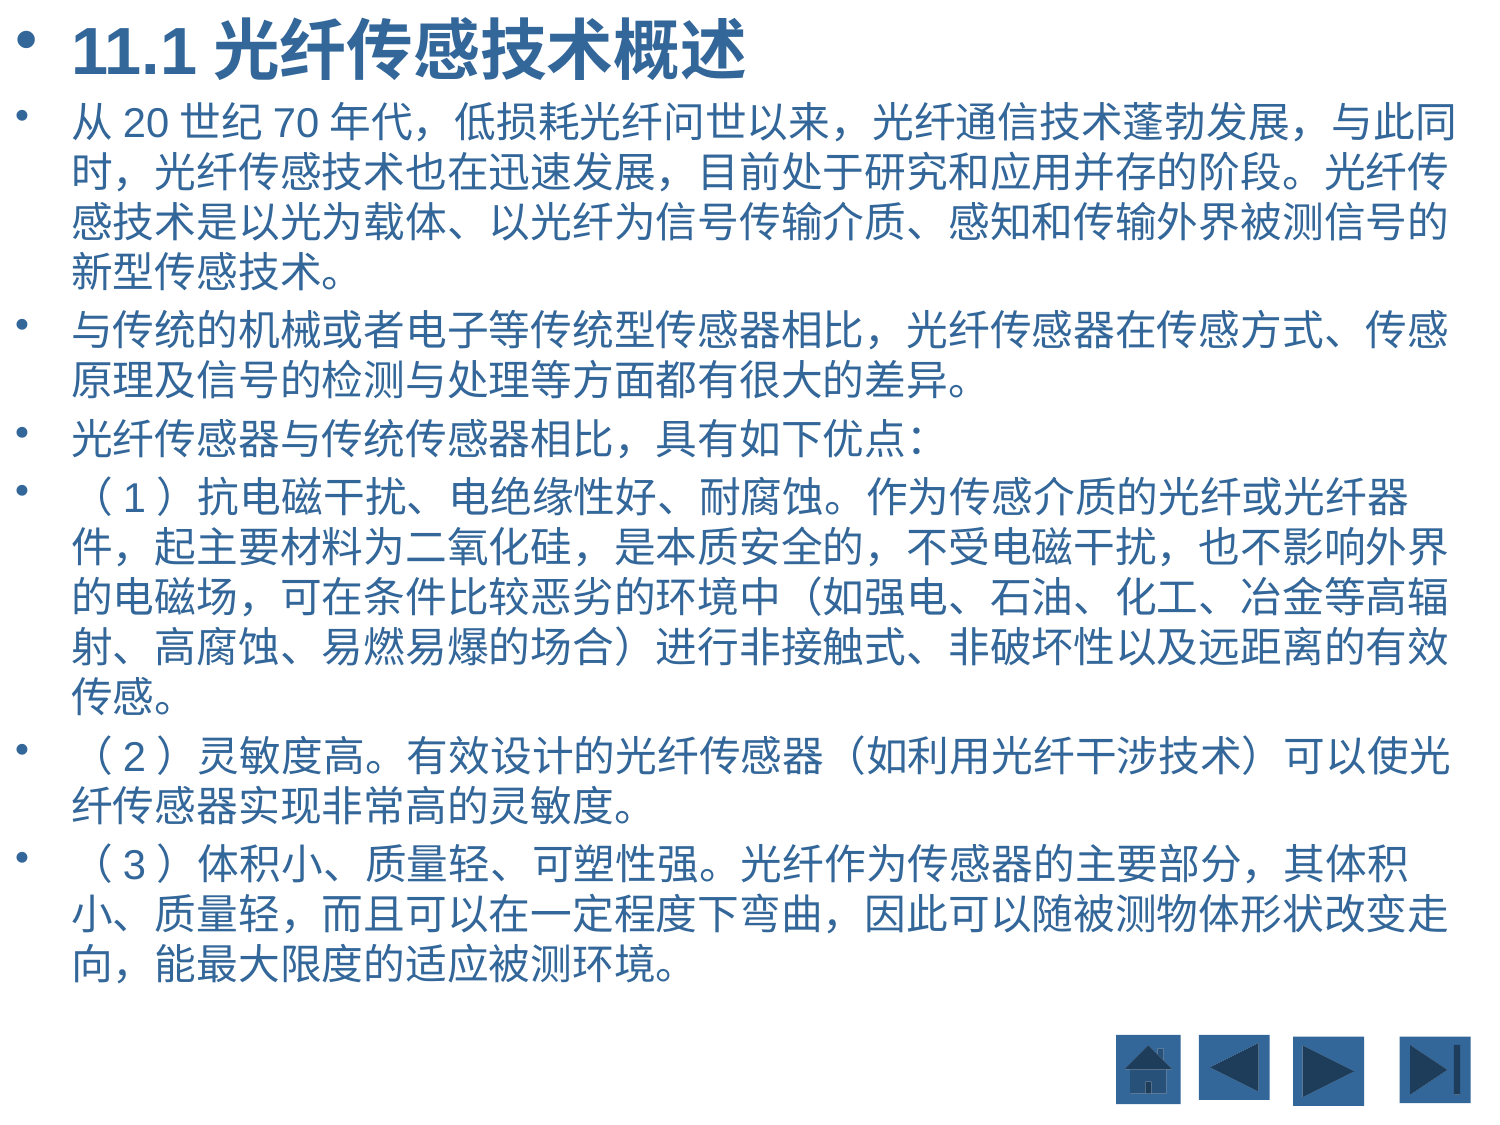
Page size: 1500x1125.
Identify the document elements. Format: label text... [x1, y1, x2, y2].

list 11.1光纤传感技术概述 从20世纪70年代，低损耗光纤问世以来，光纤通信技术蓬勃发展，与此同时，光纤传感技术也在迅速发展，目前处于研究和应用并存的阶段。光纤传感技术是以光为载体、以光纤为信号传输介质、感知和传输外界被测信号的新型传感技术。 与传统的机械或者电子等传统型传感器相比，光纤传感器在传感方式、传感原理及信号的检测与处理等方面都有很大的差异。 光纤传感器与传统传感器相比，具有如下优点： （1）抗电磁干扰、电绝缘性好、耐腐蚀。作为传感介质的光纤或光纤器件，起主要材料为二氧化硅，是本质安全的，不受电磁干扰，也不影响外界的电磁场，可在条件比较恶劣的环境中（如强电、石油、化工、冶金等高辐射、高腐蚀、易燃易爆的场合）进行非接触式、非破坏性以及远距离的有效传感。 （2）灵敏度高。有效设计的光纤传感器（如利用光纤干涉技术）可以使光纤传感器实现非常高的灵敏度。 （3）体积小、质量轻、可塑性强。光纤作为传感器的主要部分，其体积小、质量轻，而且可以在一定程度下弯曲，因此可以随被测物体形状改变走向，能最大限度的适应被测环境。 [0, 0, 1500, 1125]
text_box [1116, 1034, 1181, 1105]
text_box [1198, 1034, 1270, 1100]
text_box [1399, 1036, 1471, 1104]
text_box [1293, 1036, 1365, 1106]
